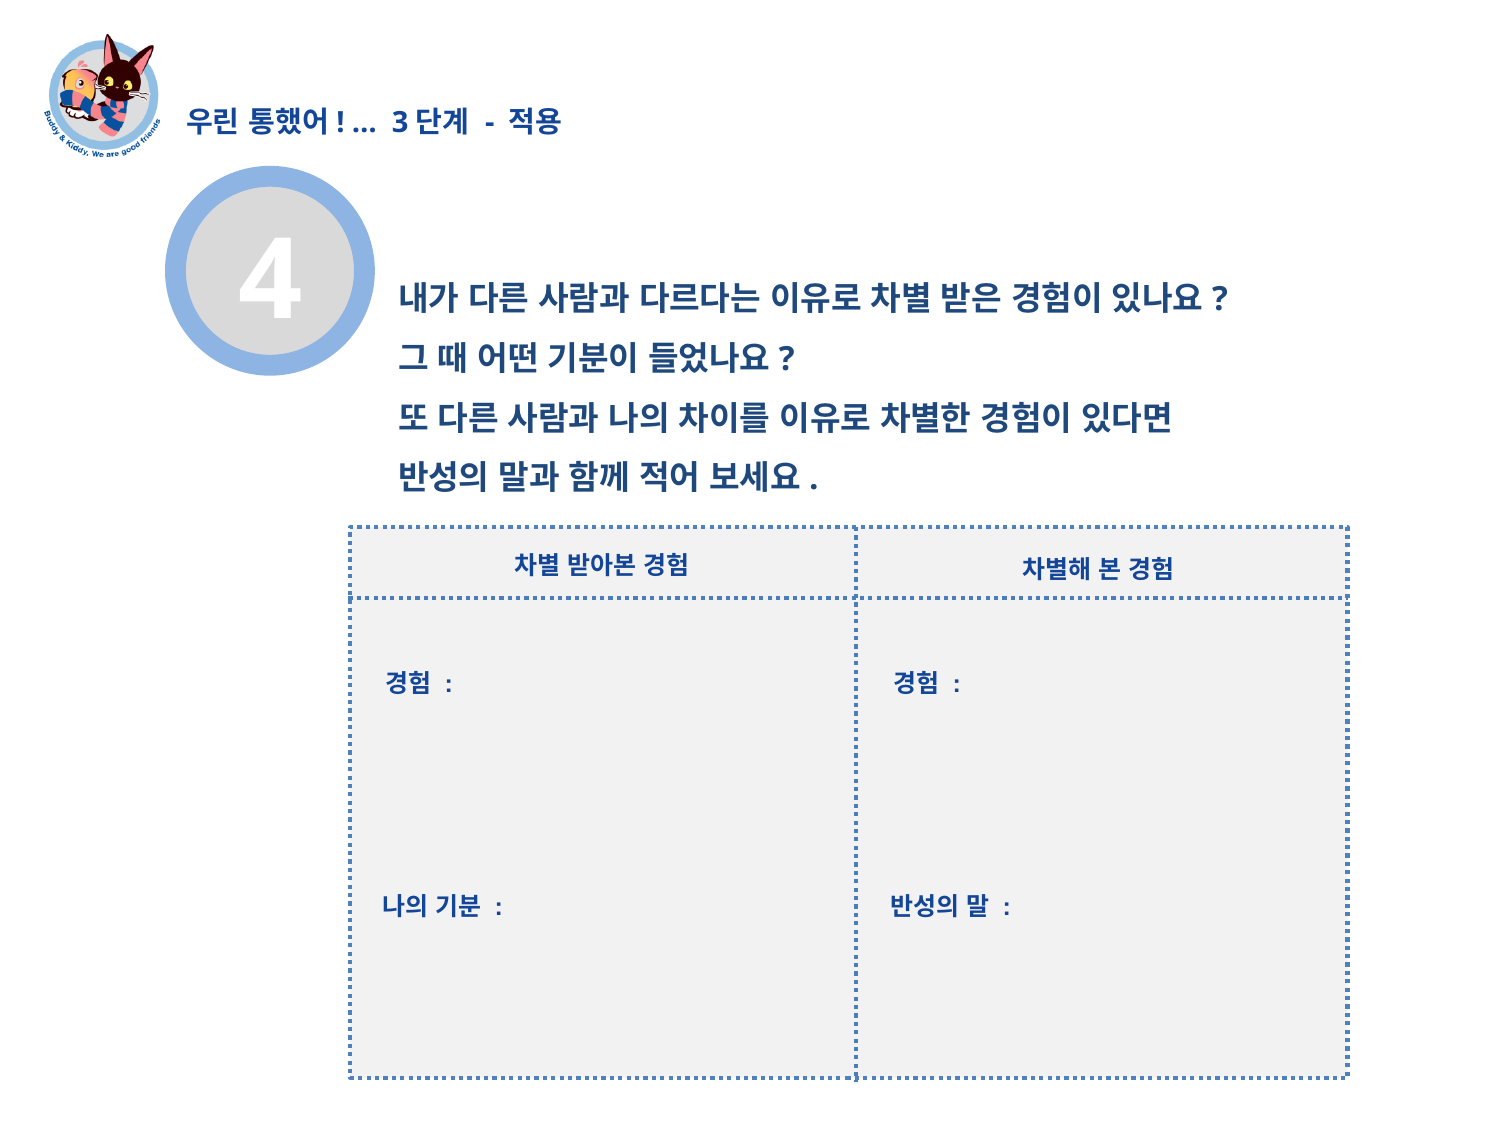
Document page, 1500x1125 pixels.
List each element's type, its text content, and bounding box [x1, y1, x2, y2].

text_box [175, 176, 365, 366]
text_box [348, 526, 1348, 1083]
picture [44, 34, 160, 157]
text_box 우린 통했어! … 3단계 - 적용 [171, 78, 904, 146]
text_box 내가 다른 사람과 다르다는 이유로 차별 받은 경험이 있나요? 그 때 어떤 기분이 들었나요? 또 다른 사람과 나의 차이를 이유로 차별한 경험이 있다면 반성의 말과 함께 적어 보세요. [383, 249, 1471, 504]
